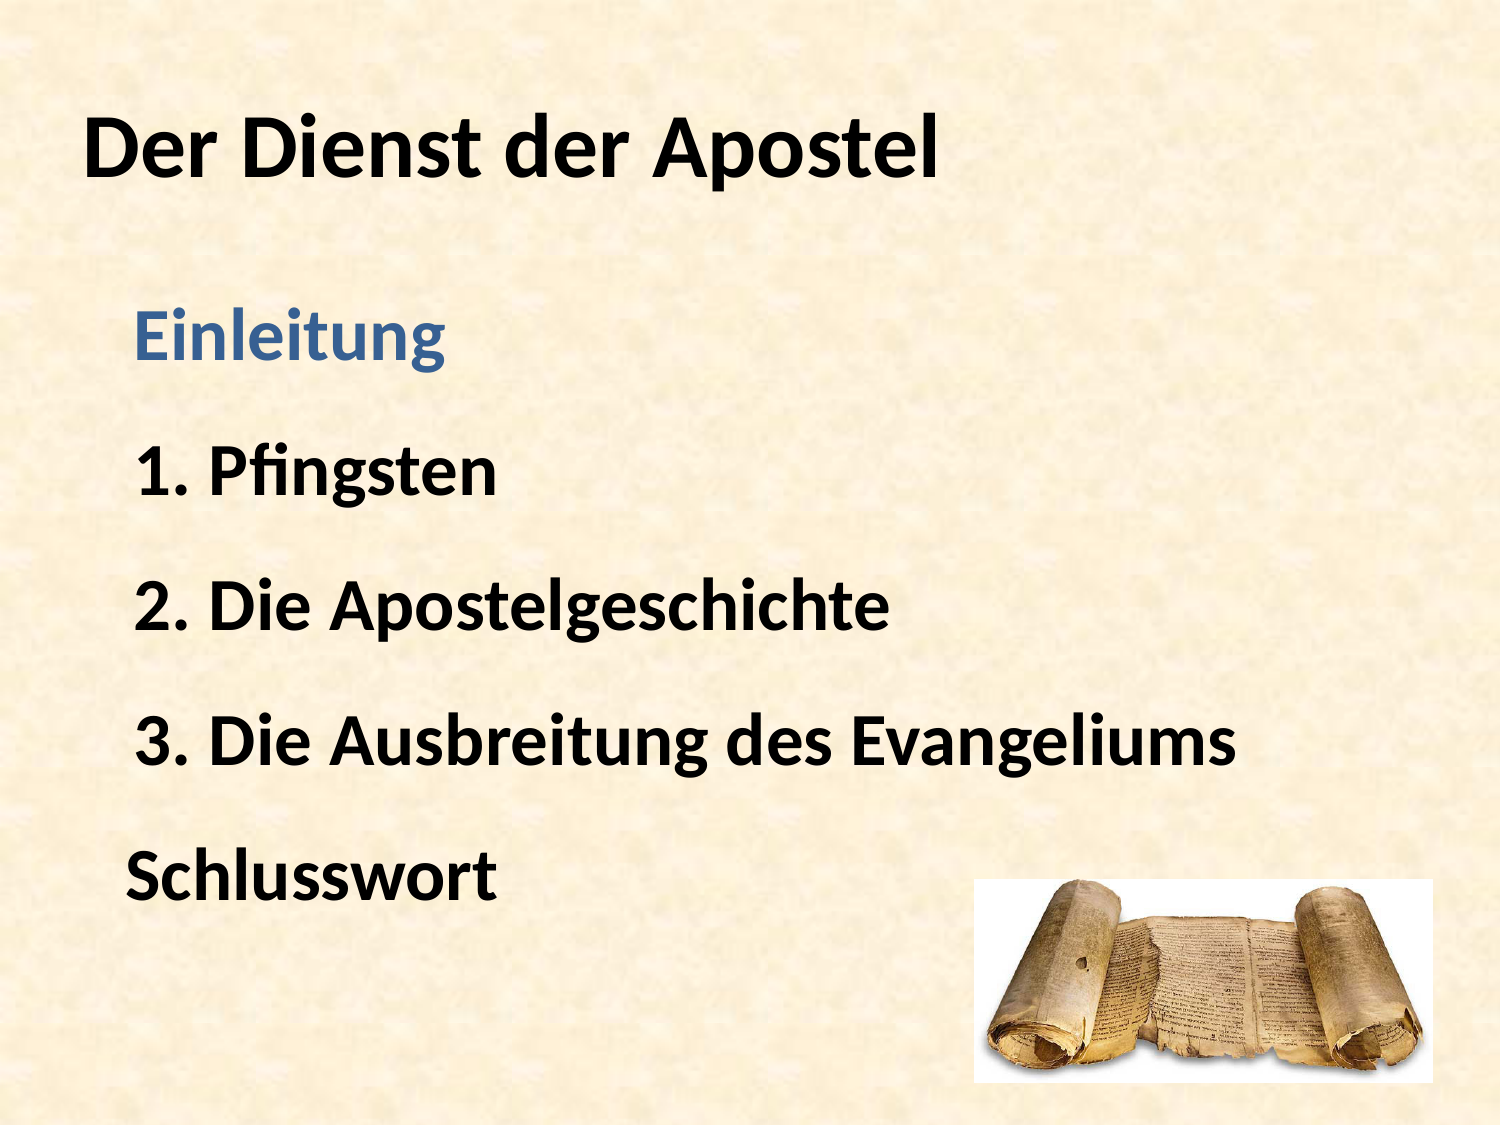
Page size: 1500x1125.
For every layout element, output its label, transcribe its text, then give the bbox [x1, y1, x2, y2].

picture [0, 0, 1500, 1125]
title Der Dienst der Apostel Einleitung 1. Pfingsten 2. Die Apostelgeschichte 3. Die Ausbreitung des Evangeliums Schlusswort [67, 78, 1427, 1047]
